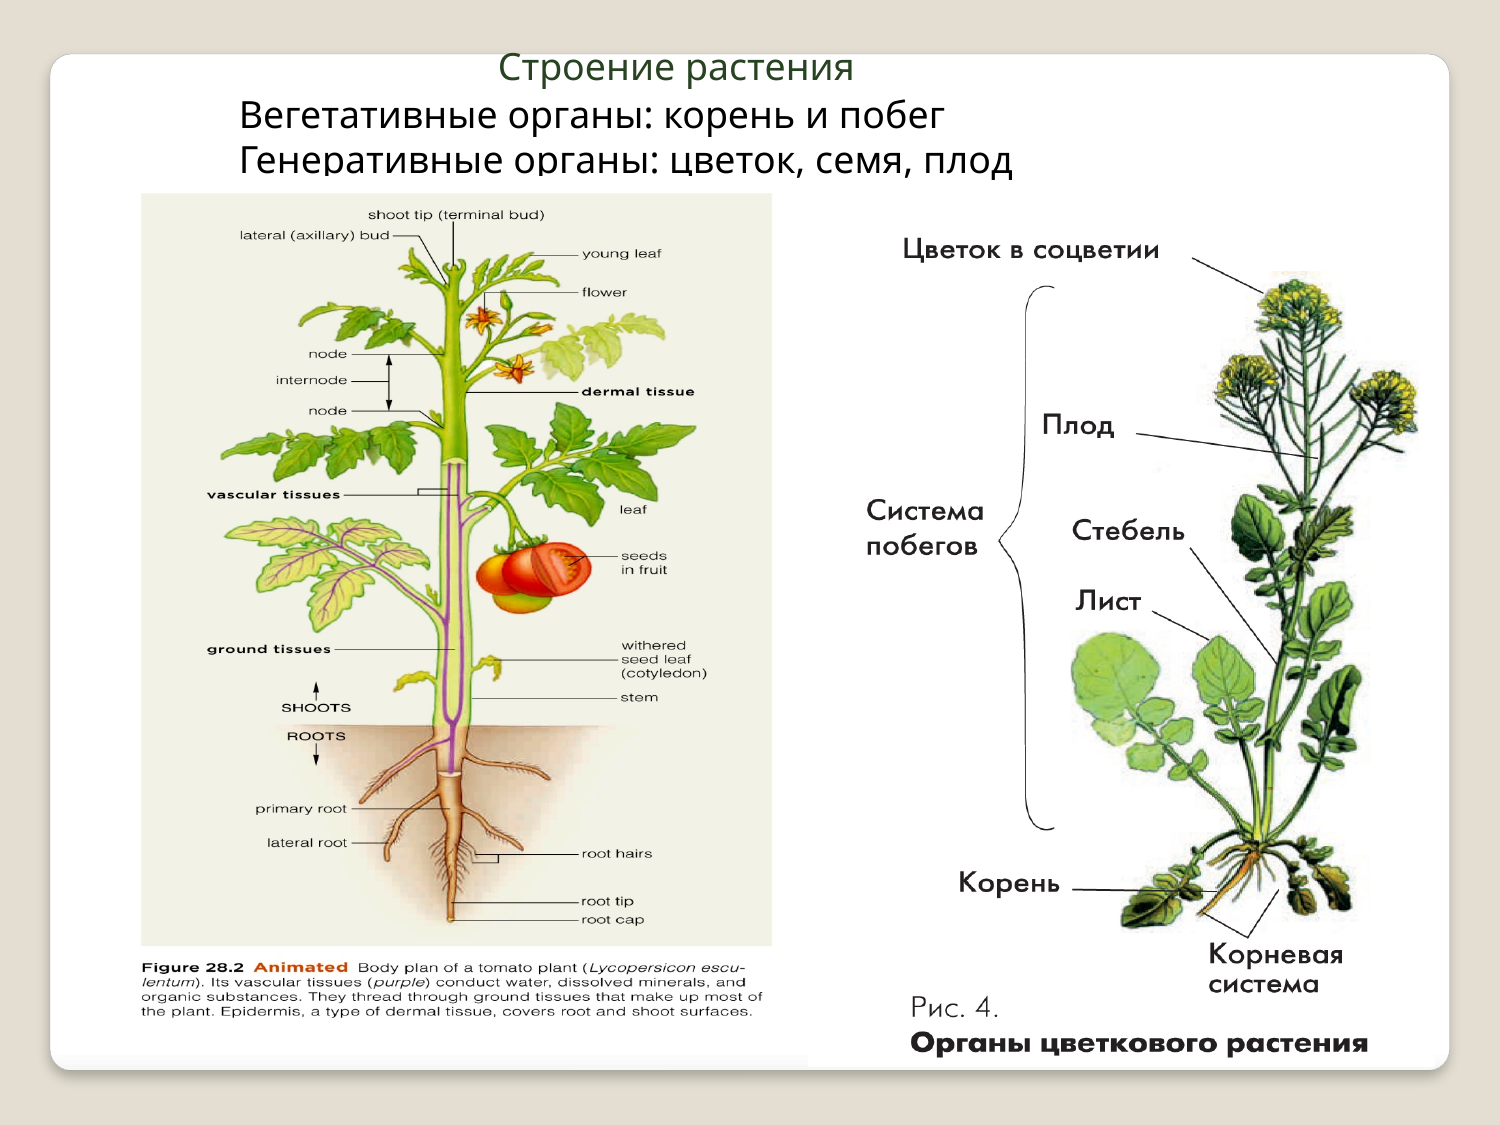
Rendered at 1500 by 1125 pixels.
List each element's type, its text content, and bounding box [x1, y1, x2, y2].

text_box Строение растения [483, 35, 871, 83]
text_box Вегетативные органы: корень и побег Генеративные органы: цветок, семя, плод [223, 83, 1029, 188]
picture [110, 175, 786, 1043]
picture [808, 198, 1436, 1067]
